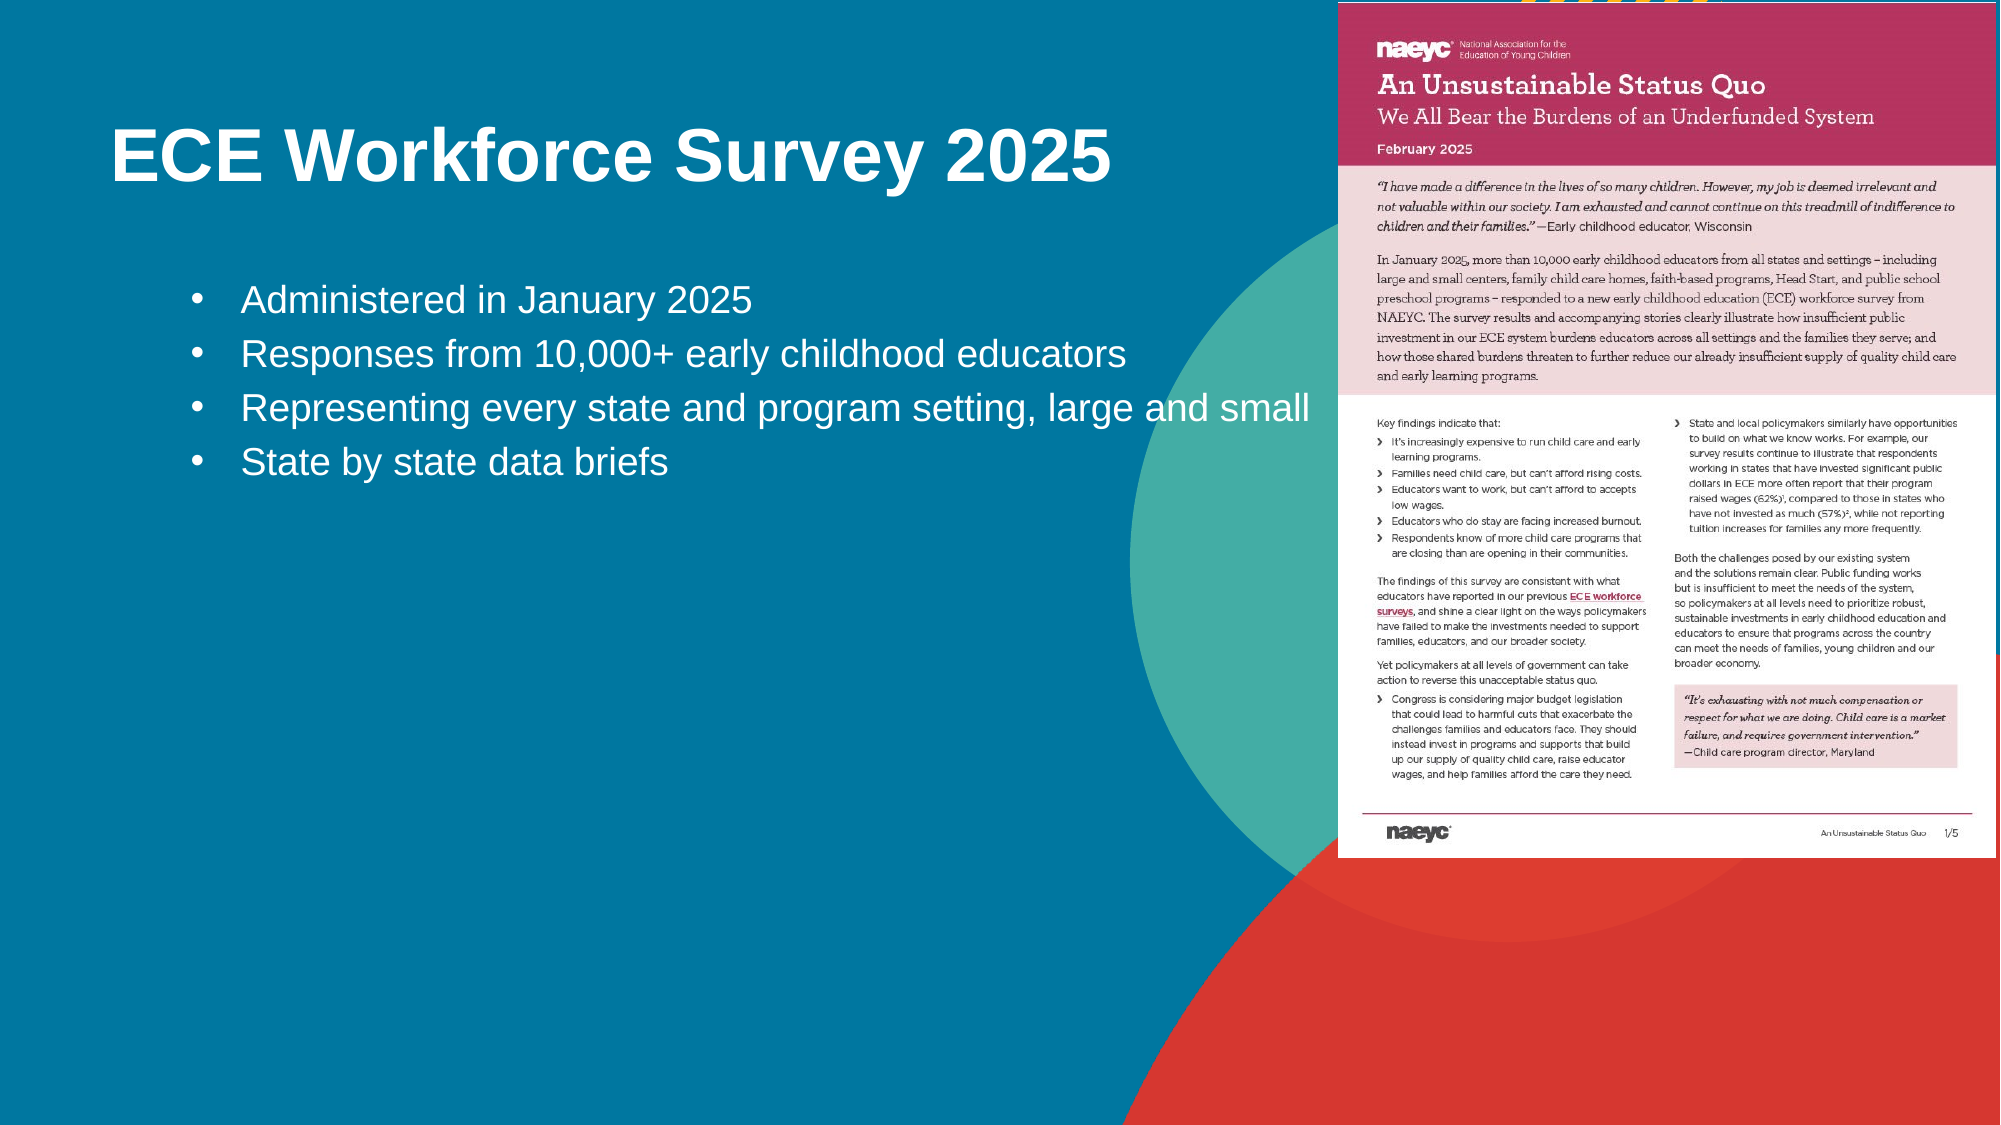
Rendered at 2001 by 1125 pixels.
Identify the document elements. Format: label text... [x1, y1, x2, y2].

list Administered in January 2025 Responses from 10,000+ early childhood educators Representing every state and program setting, large and small State by state data briefs [99, 270, 1727, 1082]
picture [1123, 0, 2000, 1125]
list ECE Workforce Survey 2025 [99, 101, 1332, 270]
